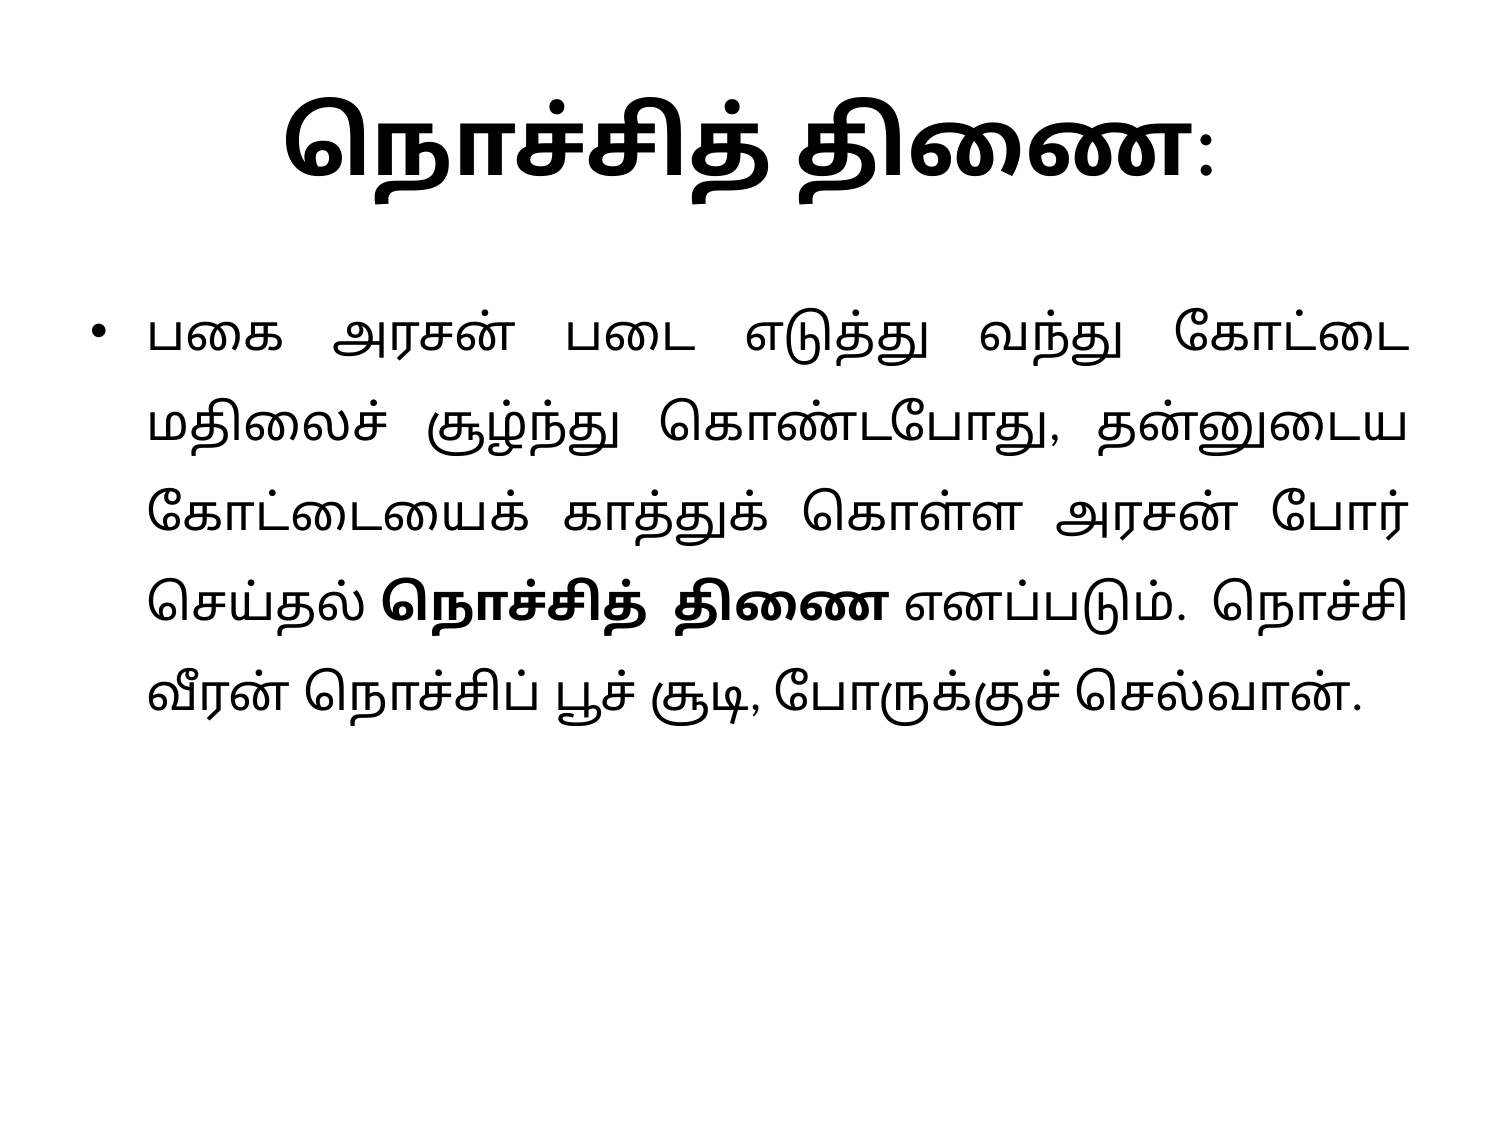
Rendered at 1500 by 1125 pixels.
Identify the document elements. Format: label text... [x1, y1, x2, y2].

title நொச்சித் திணை: [75, 45, 1425, 233]
list பகை அரசன் படை எடுத்து வந்து கோட்டை மதிலைச் சூழ்ந்து கொண்டபோது, தன்னுடைய கோட்டையைக் காத்துக் கொள்ள அரசன் போர் செய்தல் நொச்சித் திணை எனப்படும். நொச்சி வீரன் நொச்சிப் பூச் சூடி, போருக்குச் செல்வான். [75, 262, 1425, 1005]
